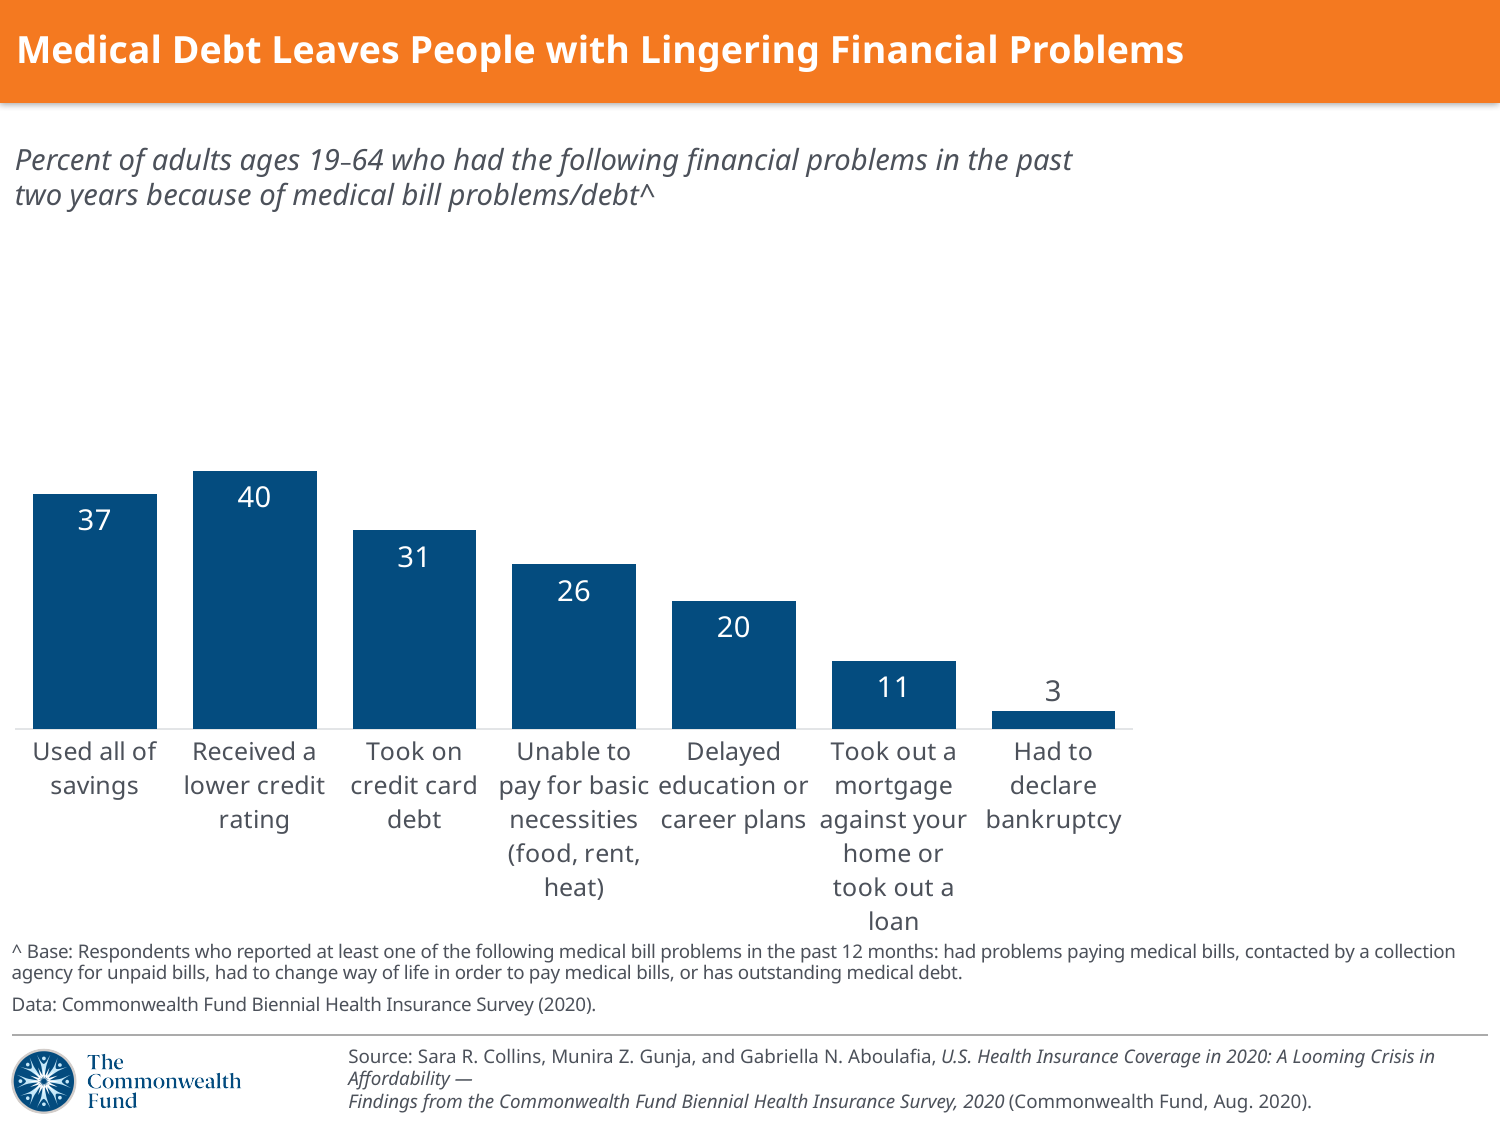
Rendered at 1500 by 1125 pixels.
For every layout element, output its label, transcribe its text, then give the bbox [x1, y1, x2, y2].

list ^ Base: Respondents who reported at least one of the following medical bill problems in the past 12 months: had problems paying medical bills, contacted by a collection agency for unpaid bills, had to change way of life in order to pay medical bills, or has outstanding medical debt. Data: Commonwealth Fund Biennial Health Insurance Survey (2020). [11, 914, 1489, 1016]
chart [4, 219, 1142, 939]
text_box Percent of adults ages 19–64 who had the following financial problems in the past two years because of medical bill problems/debt^ [0, 133, 1121, 219]
title Medical Debt Leaves People with Lingering Financial Problems [16, 0, 1493, 104]
picture [5, 1040, 248, 1118]
